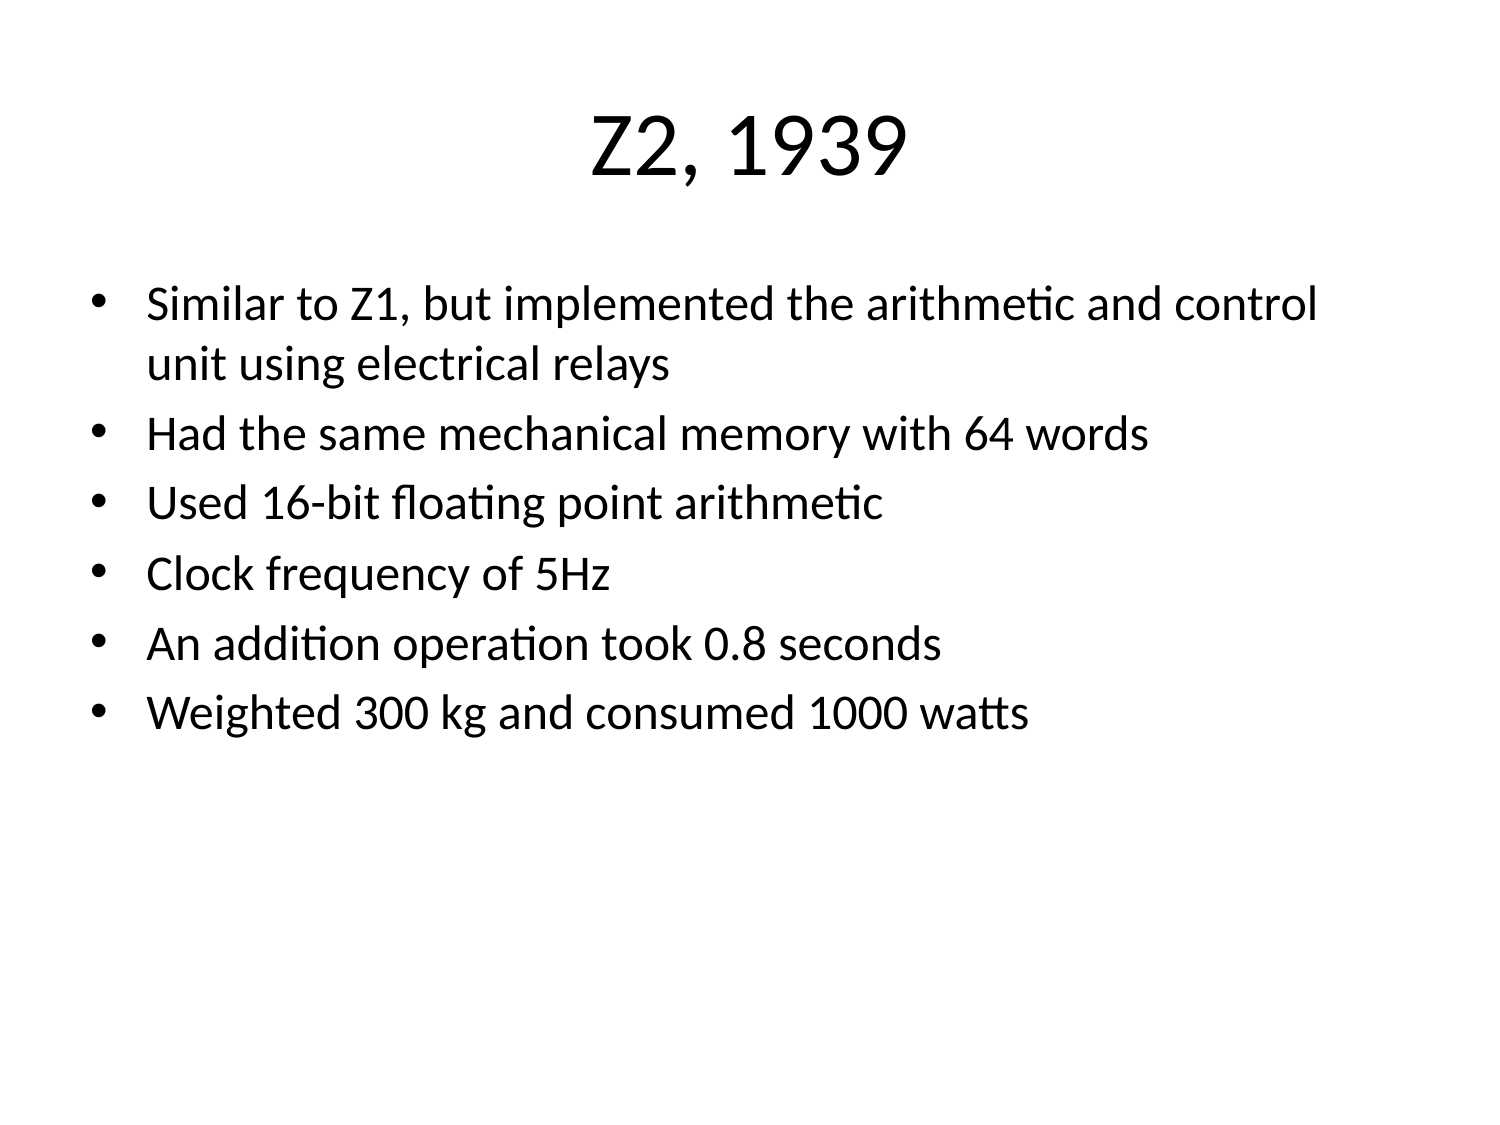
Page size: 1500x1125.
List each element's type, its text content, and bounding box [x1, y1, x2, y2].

list Similar to Z1, but implemented the arithmetic and control unit using electrical relays Had the same mechanical memory with 64 words Used 16-bit floating point arithmetic Clock frequency of 5Hz An addition operation took 0.8 seconds Weighted 300 kg and consumed 1000 watts [75, 262, 1425, 1005]
title Z2, 1939 [75, 45, 1425, 233]
